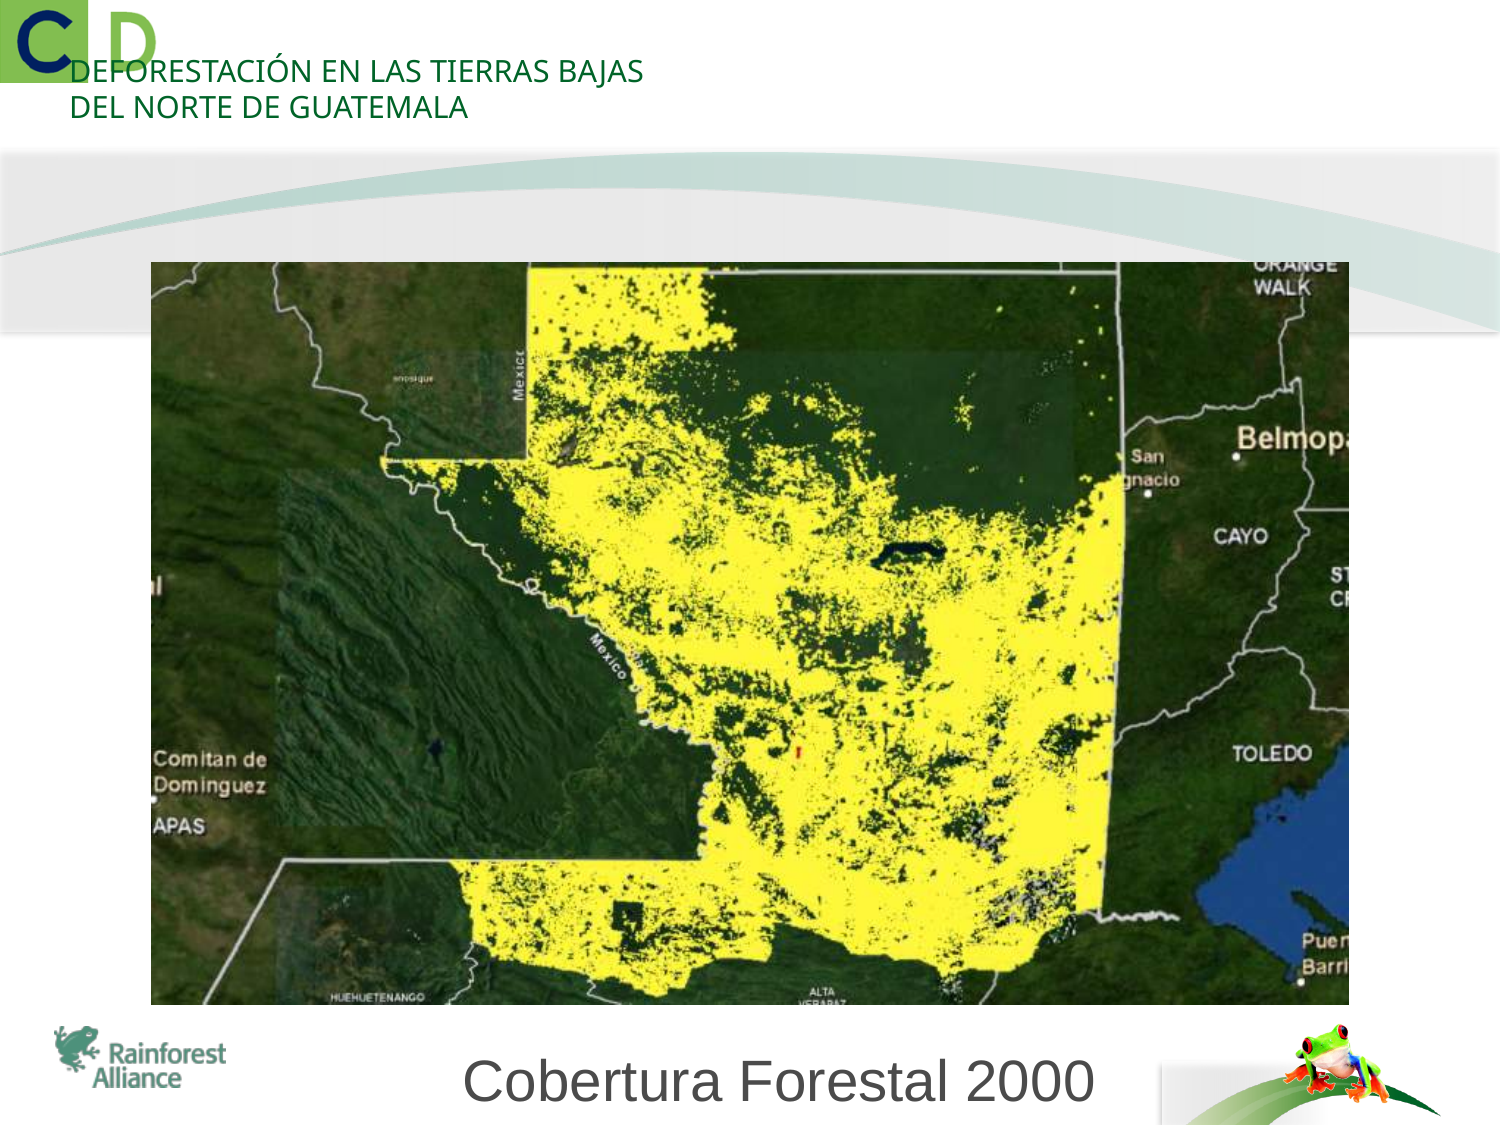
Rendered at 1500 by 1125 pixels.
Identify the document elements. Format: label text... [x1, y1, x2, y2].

text_box Cobertura Forestal 2000 [407, 1035, 1152, 1121]
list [151, 262, 1349, 1006]
picture [1274, 1018, 1441, 1125]
title Deforestación en las tierras bajas del Norte de Guatemala [54, 43, 1448, 134]
picture [0, 0, 177, 83]
picture [54, 1026, 226, 1088]
